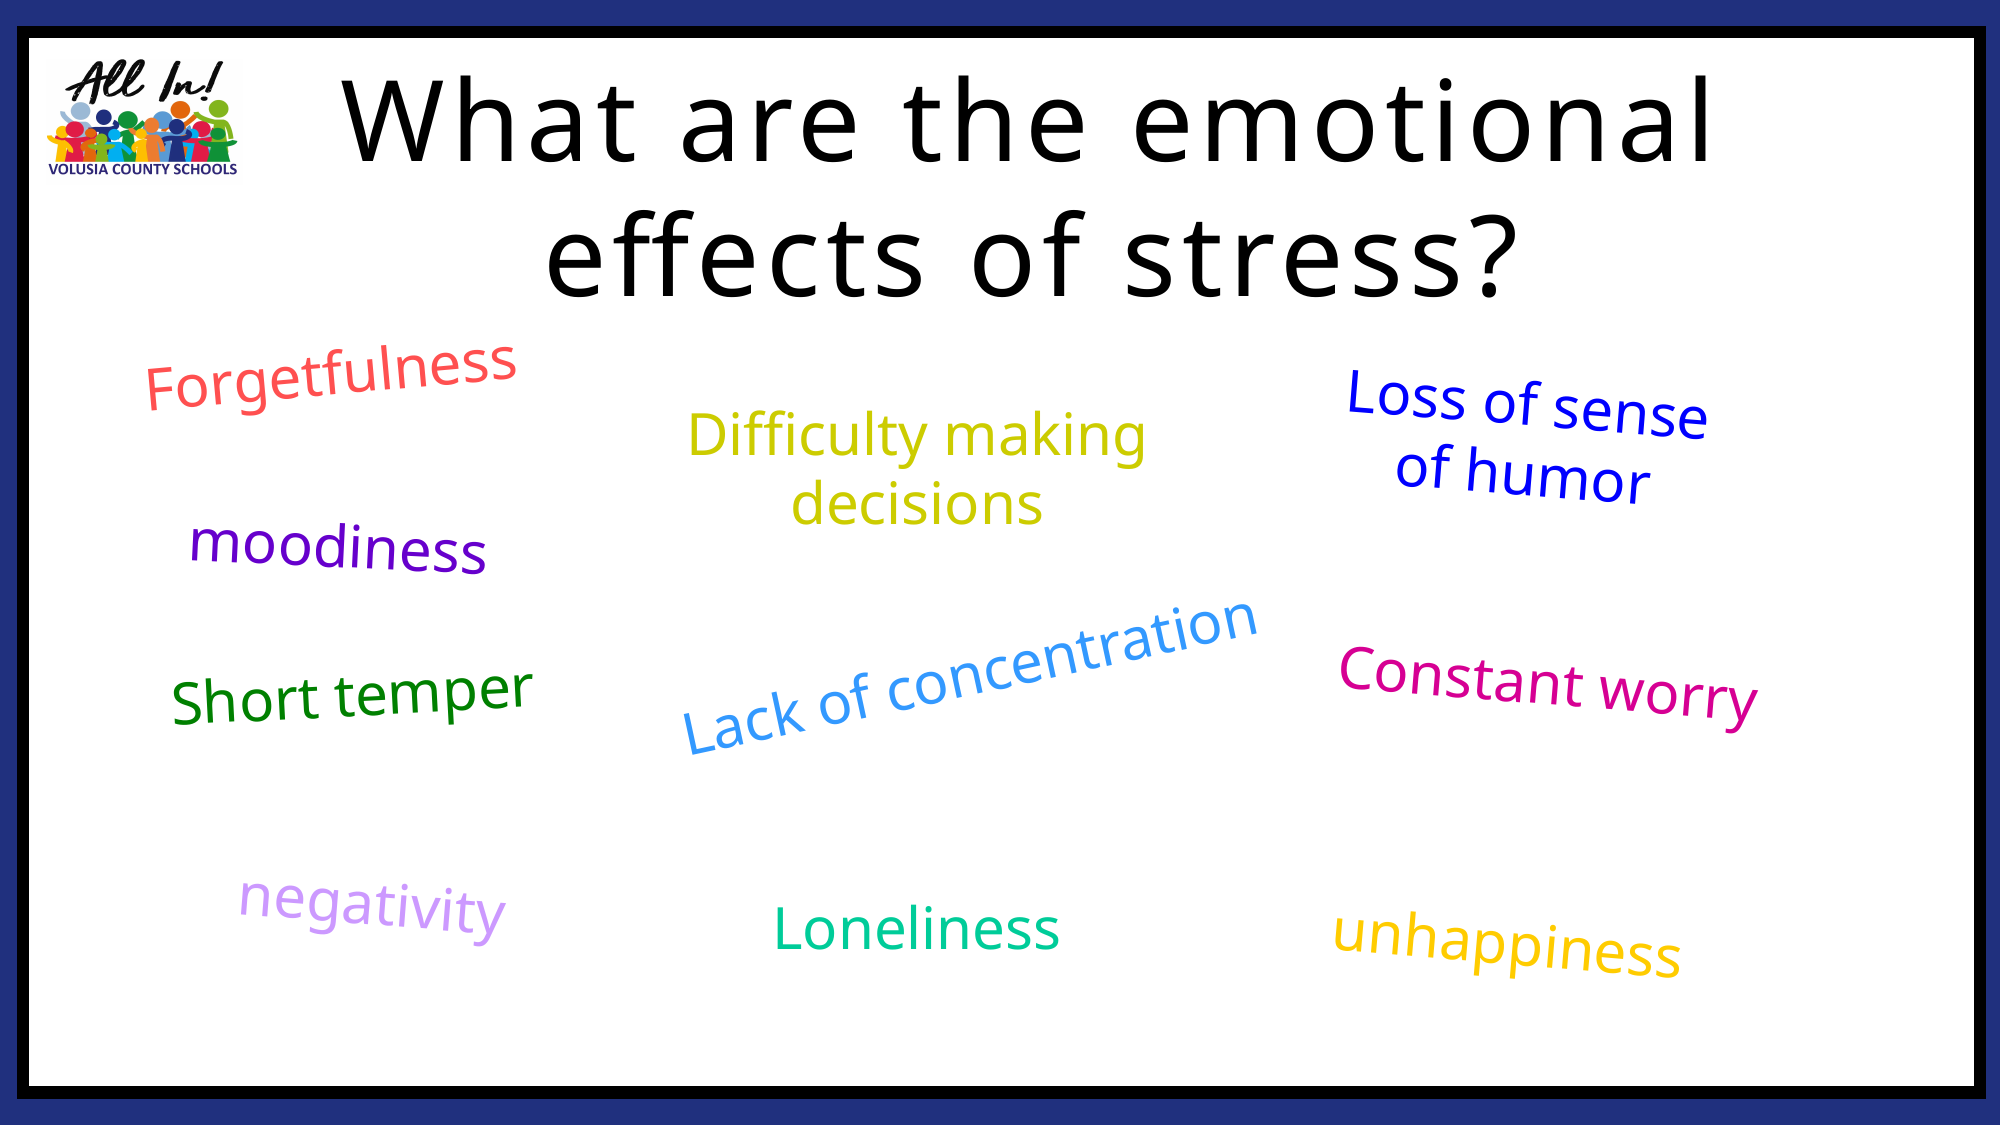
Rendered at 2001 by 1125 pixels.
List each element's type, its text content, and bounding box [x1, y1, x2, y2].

text_box Lack of concentration [641, 561, 1298, 783]
text_box Constant worry [1252, 617, 1844, 748]
text_box Loss of sense of humor [1288, 341, 1764, 534]
text_box moodiness [171, 493, 602, 600]
text_box Short temper [153, 631, 706, 746]
text_box Loneliness [757, 884, 1219, 969]
picture [46, 59, 243, 185]
text_box Difficulty making decisions [615, 389, 1219, 544]
text_box negativity [220, 847, 689, 969]
text_box Forgetfulness [126, 326, 738, 432]
text_box unhappiness [1252, 876, 1764, 1006]
text_box What are the emotional effects of stress? [261, 41, 1803, 326]
